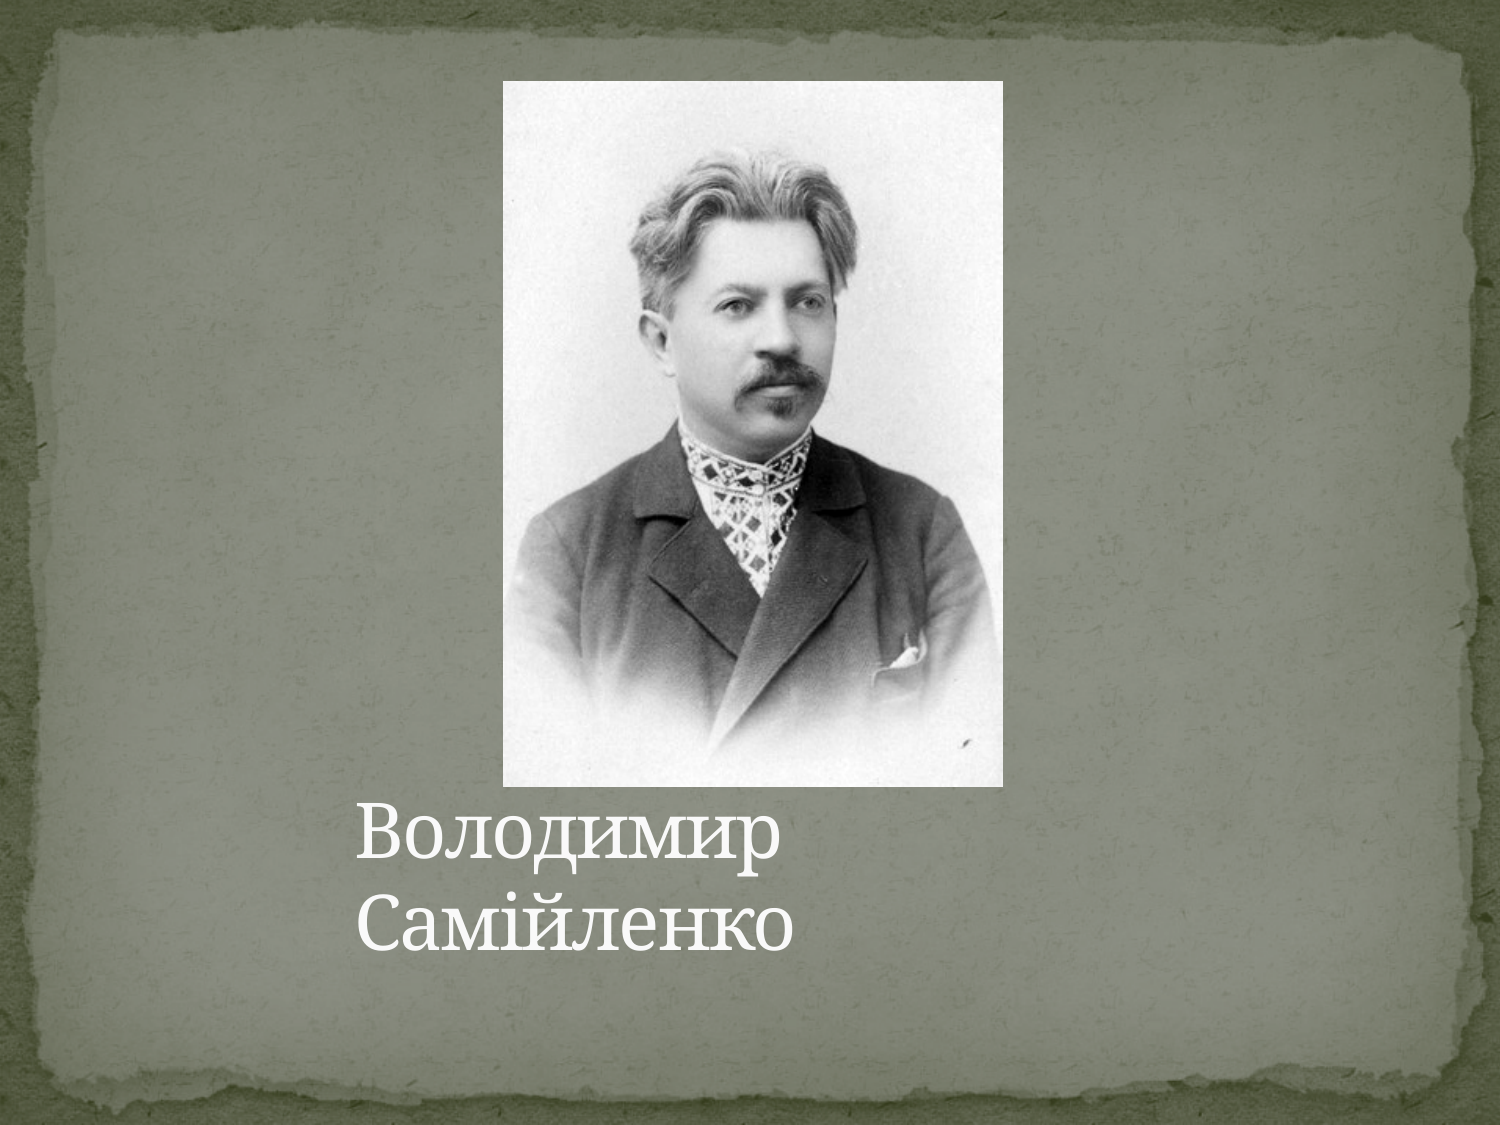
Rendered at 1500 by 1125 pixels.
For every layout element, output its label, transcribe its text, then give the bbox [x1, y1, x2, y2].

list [506, 84, 1002, 786]
title Володимир Самійленко [339, 773, 1184, 974]
